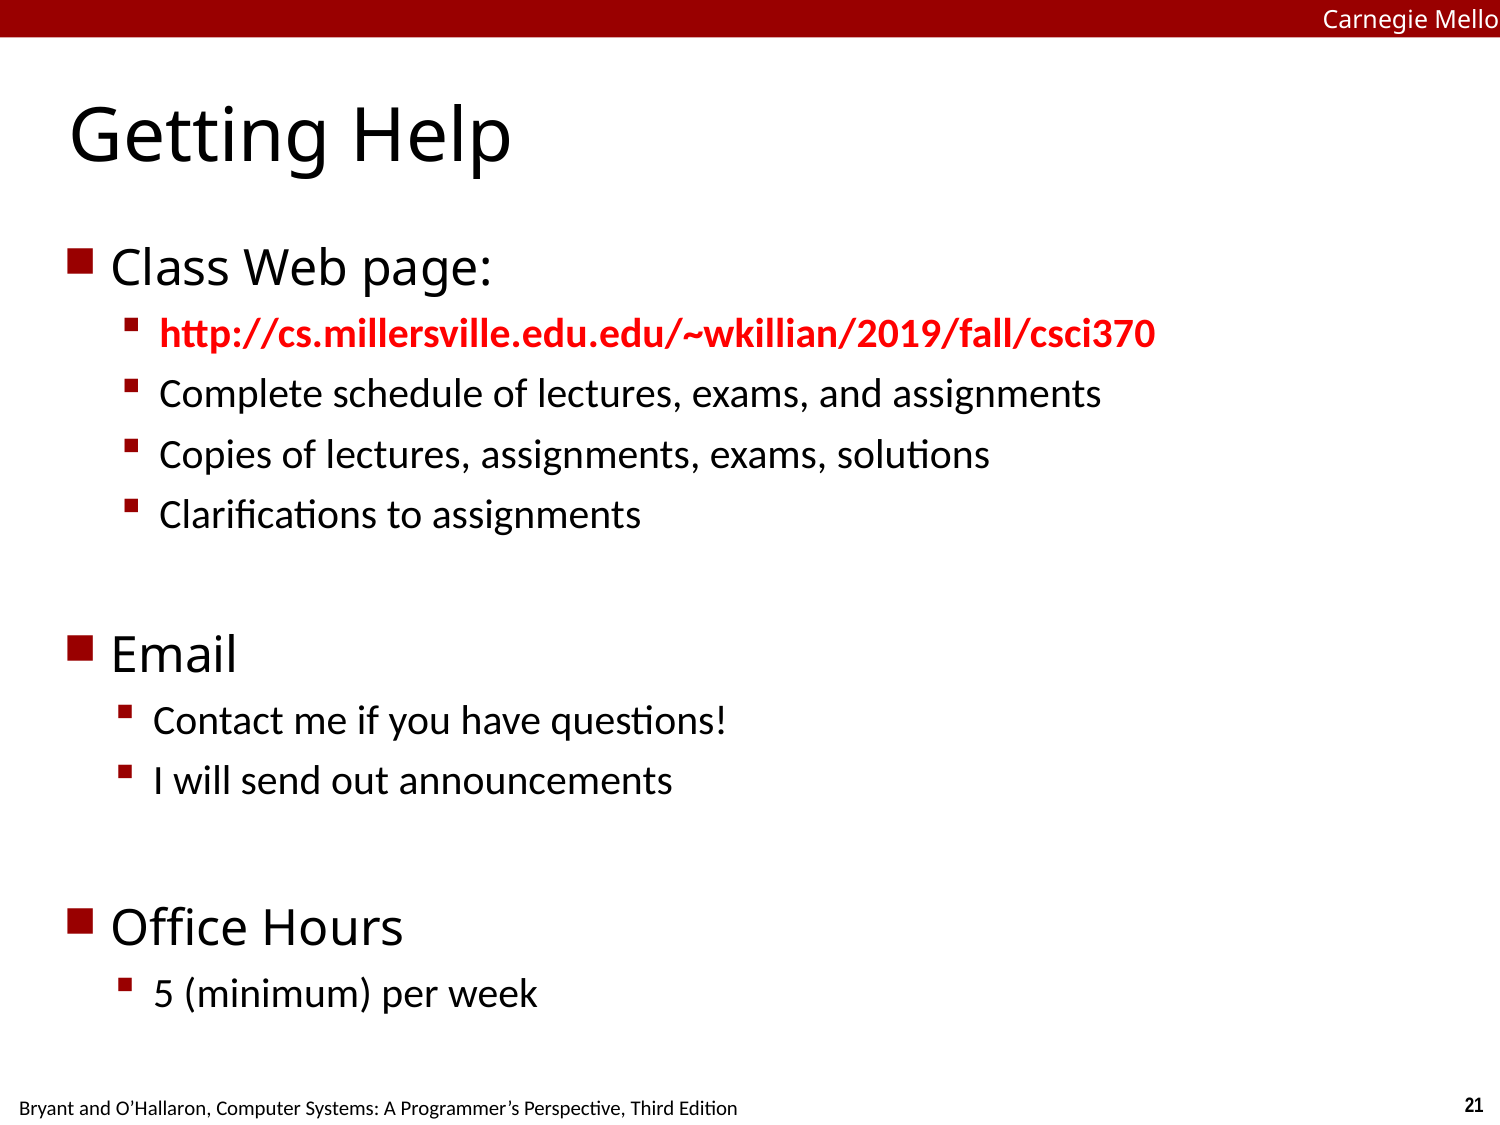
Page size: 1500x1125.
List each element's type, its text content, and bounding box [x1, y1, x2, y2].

text_box Carnegie Mellon [1322, 3, 1500, 33]
list Class Web page: http://cs.millersville.edu.edu/~wkillian/2019/fall/csci370 Complete schedule of lectures, exams, and assignments Copies of lectures, assignments, exams, solutions Clarifications to assignments Email Contact me if you have questions! I will send out announcements Office Hours 5 (minimum) per week [62, 228, 1438, 1122]
text_box [0, 0, 1500, 38]
title Getting Help [62, 41, 1438, 222]
